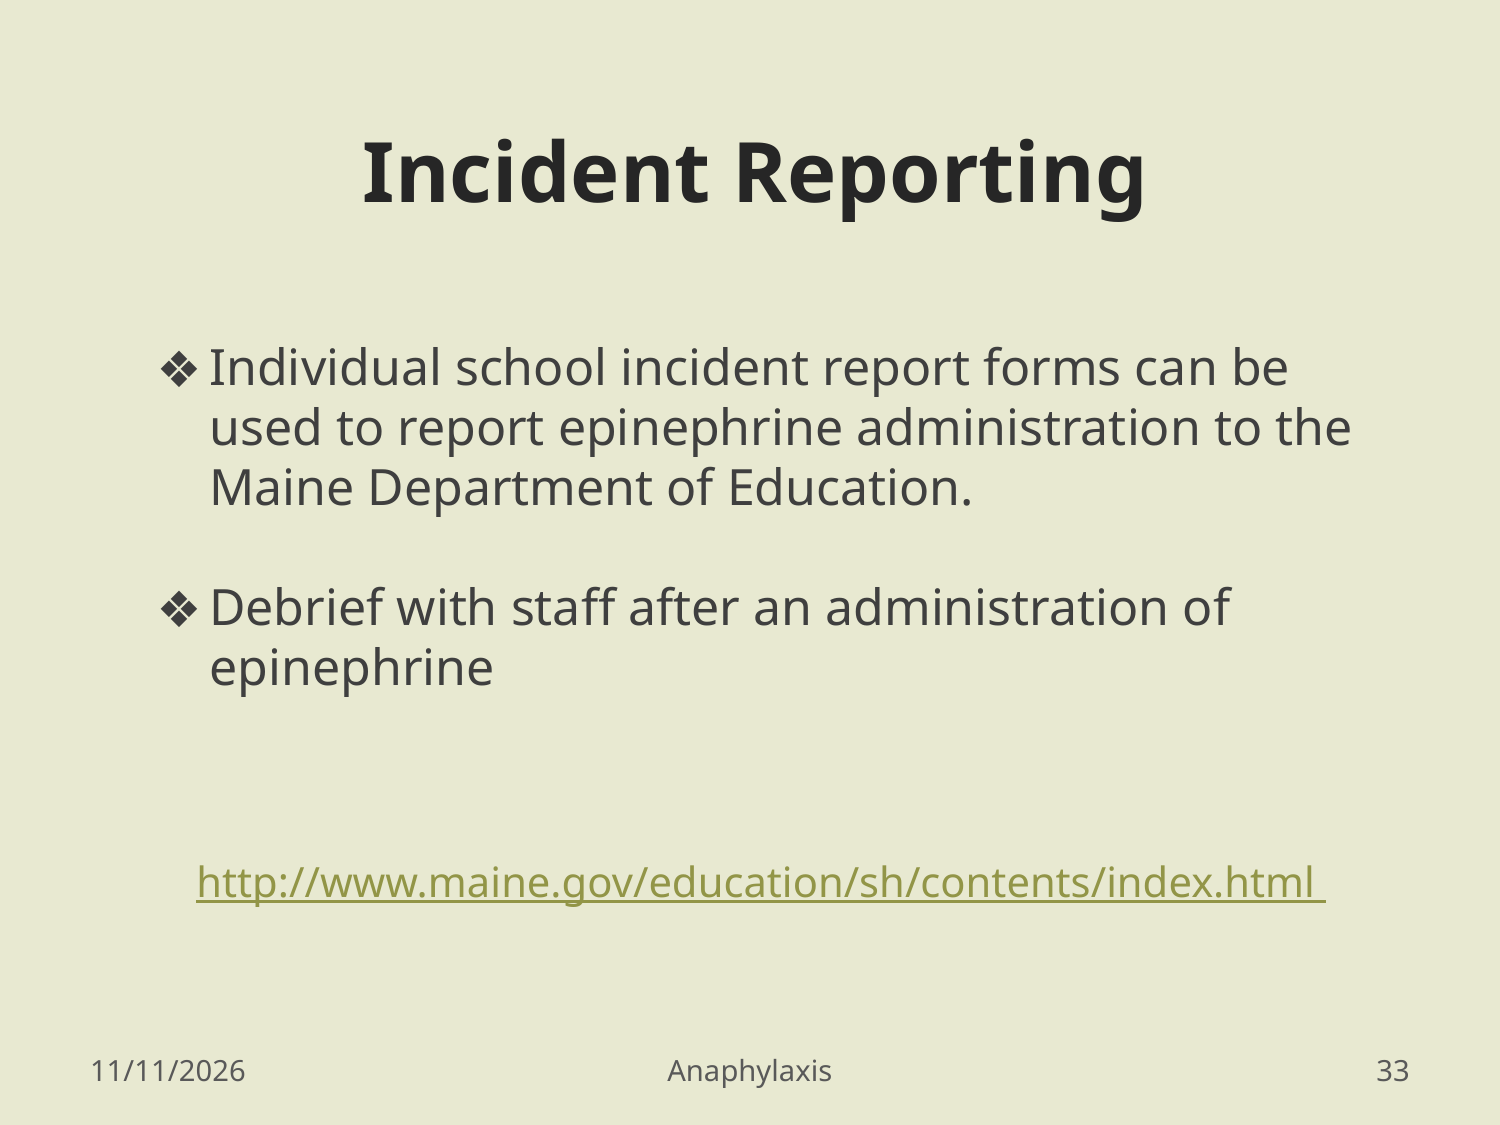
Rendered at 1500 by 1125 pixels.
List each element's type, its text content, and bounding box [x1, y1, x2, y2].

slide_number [75, 1042, 425, 1103]
list Individual school incident report forms can be used to report epinephrine administration to the Maine Department of Education. Debrief with staff after an administration of epinephrine http://www.maine.gov/education/sh/contents/index.html [119, 260, 1381, 1011]
title Incident Reporting [125, 75, 1387, 263]
slide_number 33 [1074, 1042, 1425, 1103]
footer Anaphylaxis [512, 1042, 988, 1103]
